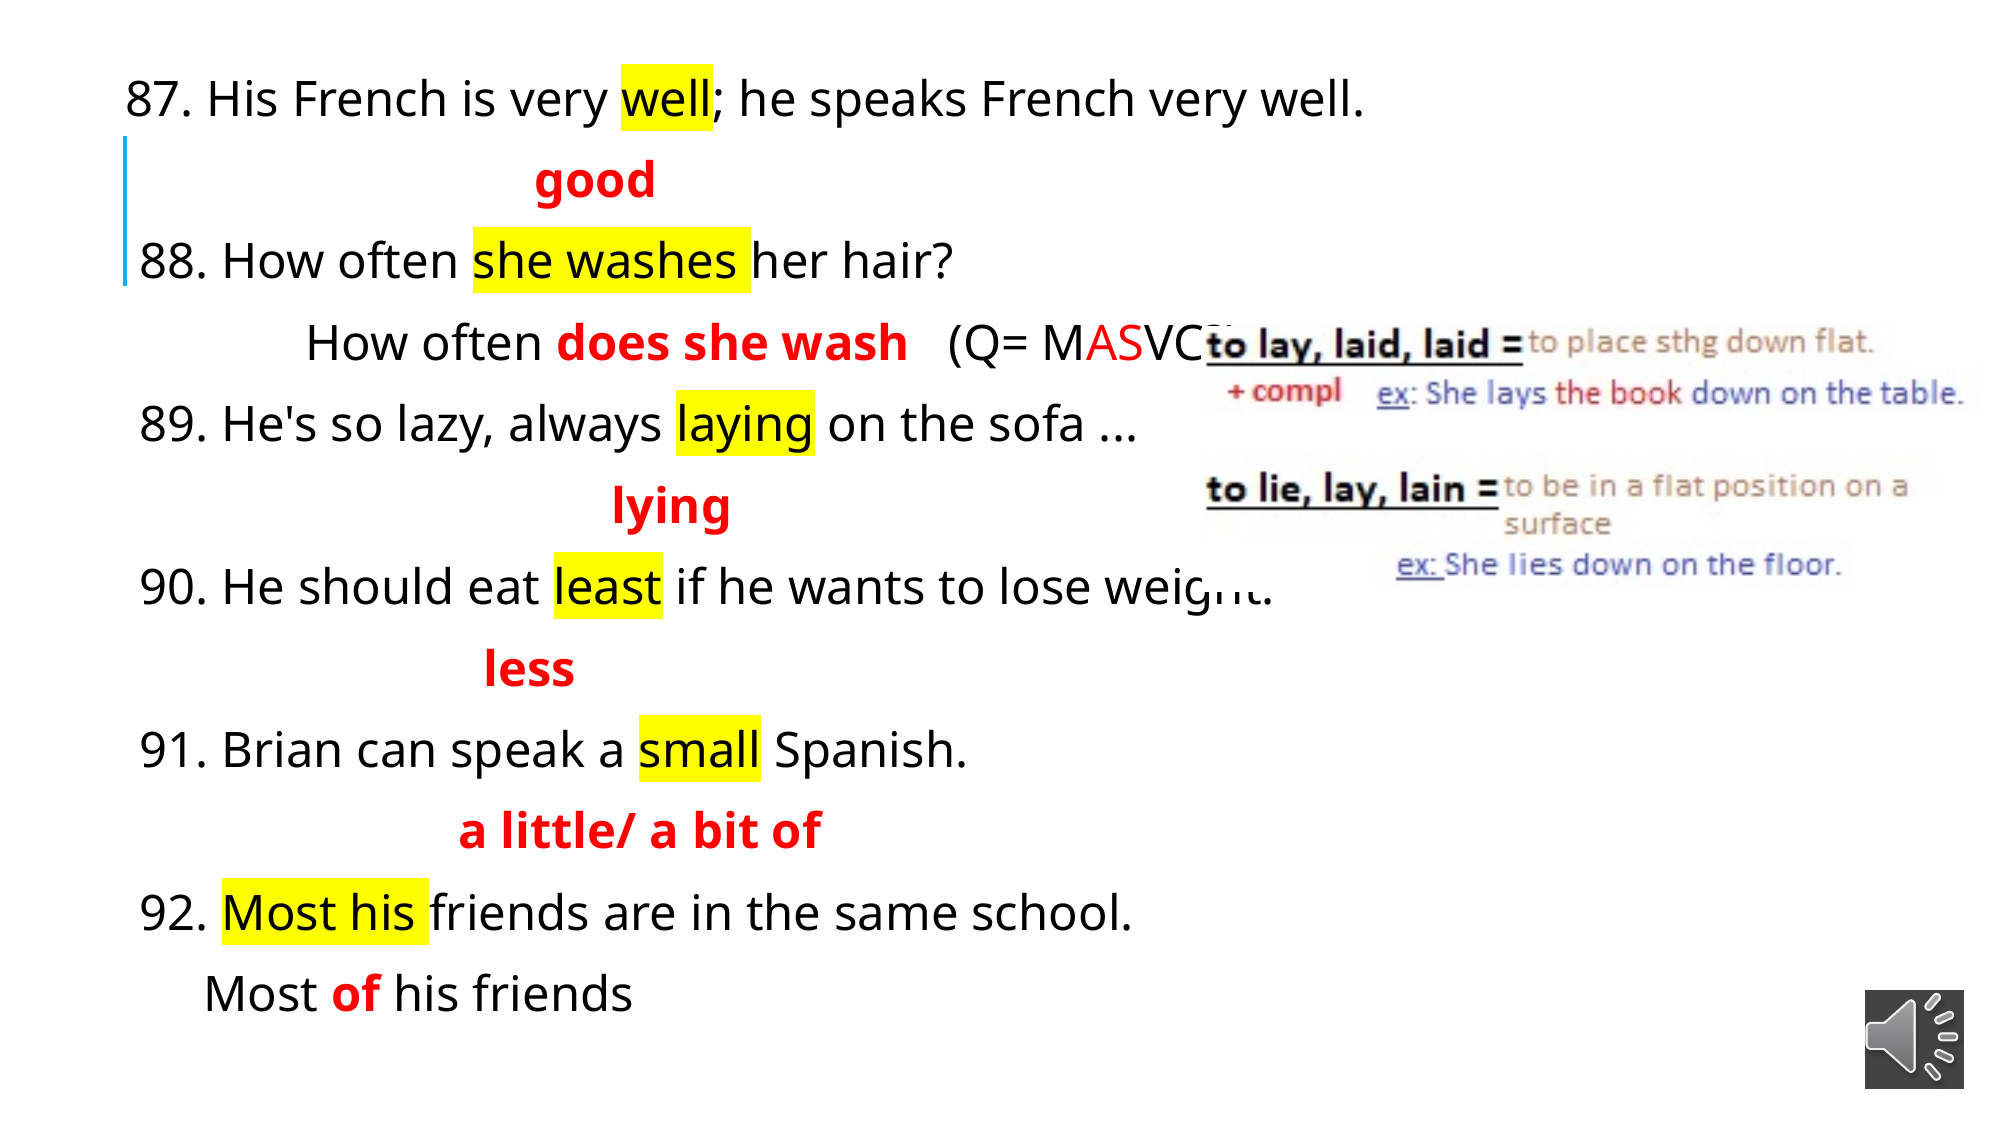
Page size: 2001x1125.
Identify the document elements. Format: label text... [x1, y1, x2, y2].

picture [1201, 326, 1982, 592]
picture [1864, 989, 1965, 1090]
list 87. His French is very well; he speaks French very well. good 88. How often she washes her hair? How often does she wash (Q= MASVC?) 89. He's so lazy, always laying on the sofa ... lying 90. He should eat least if he wants to lose weight. less 91. Brian can speak a small Spanish. a little/ a bit of 92. Most his friends are in the same school. Most of his friends [117, 66, 1712, 1032]
